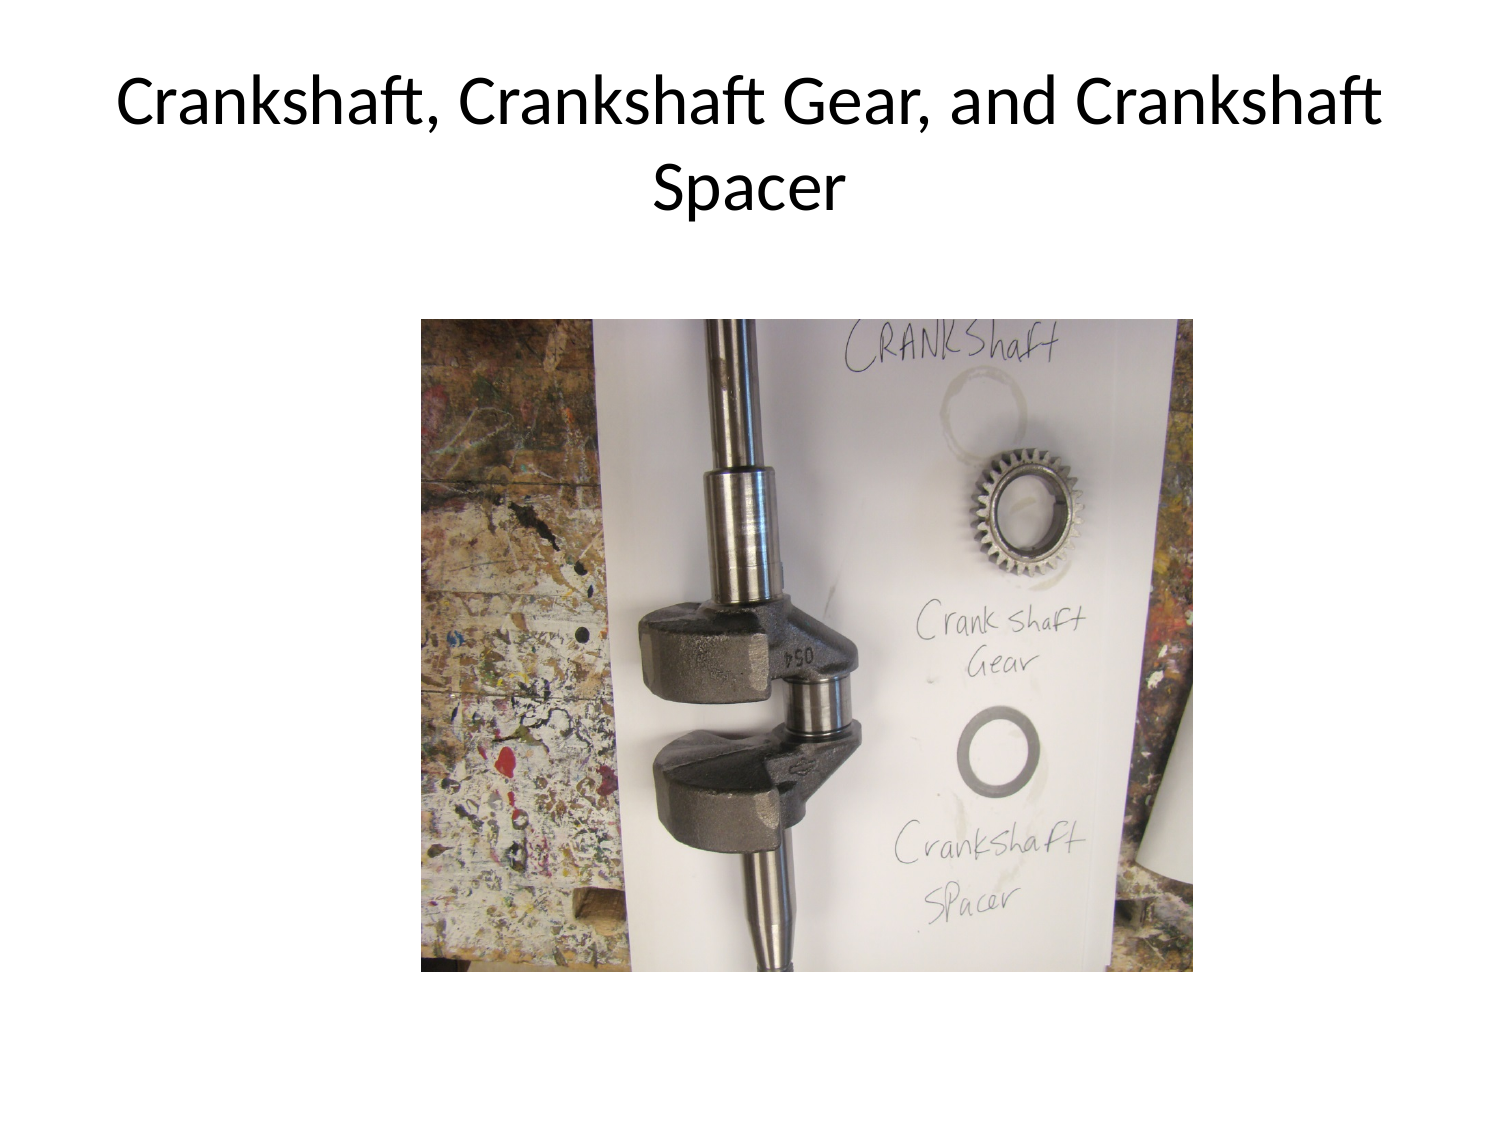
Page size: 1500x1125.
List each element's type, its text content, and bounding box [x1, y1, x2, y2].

title Crankshaft, Crankshaft Gear, and Crankshaft Spacer [75, 45, 1425, 233]
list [365, 313, 1194, 972]
